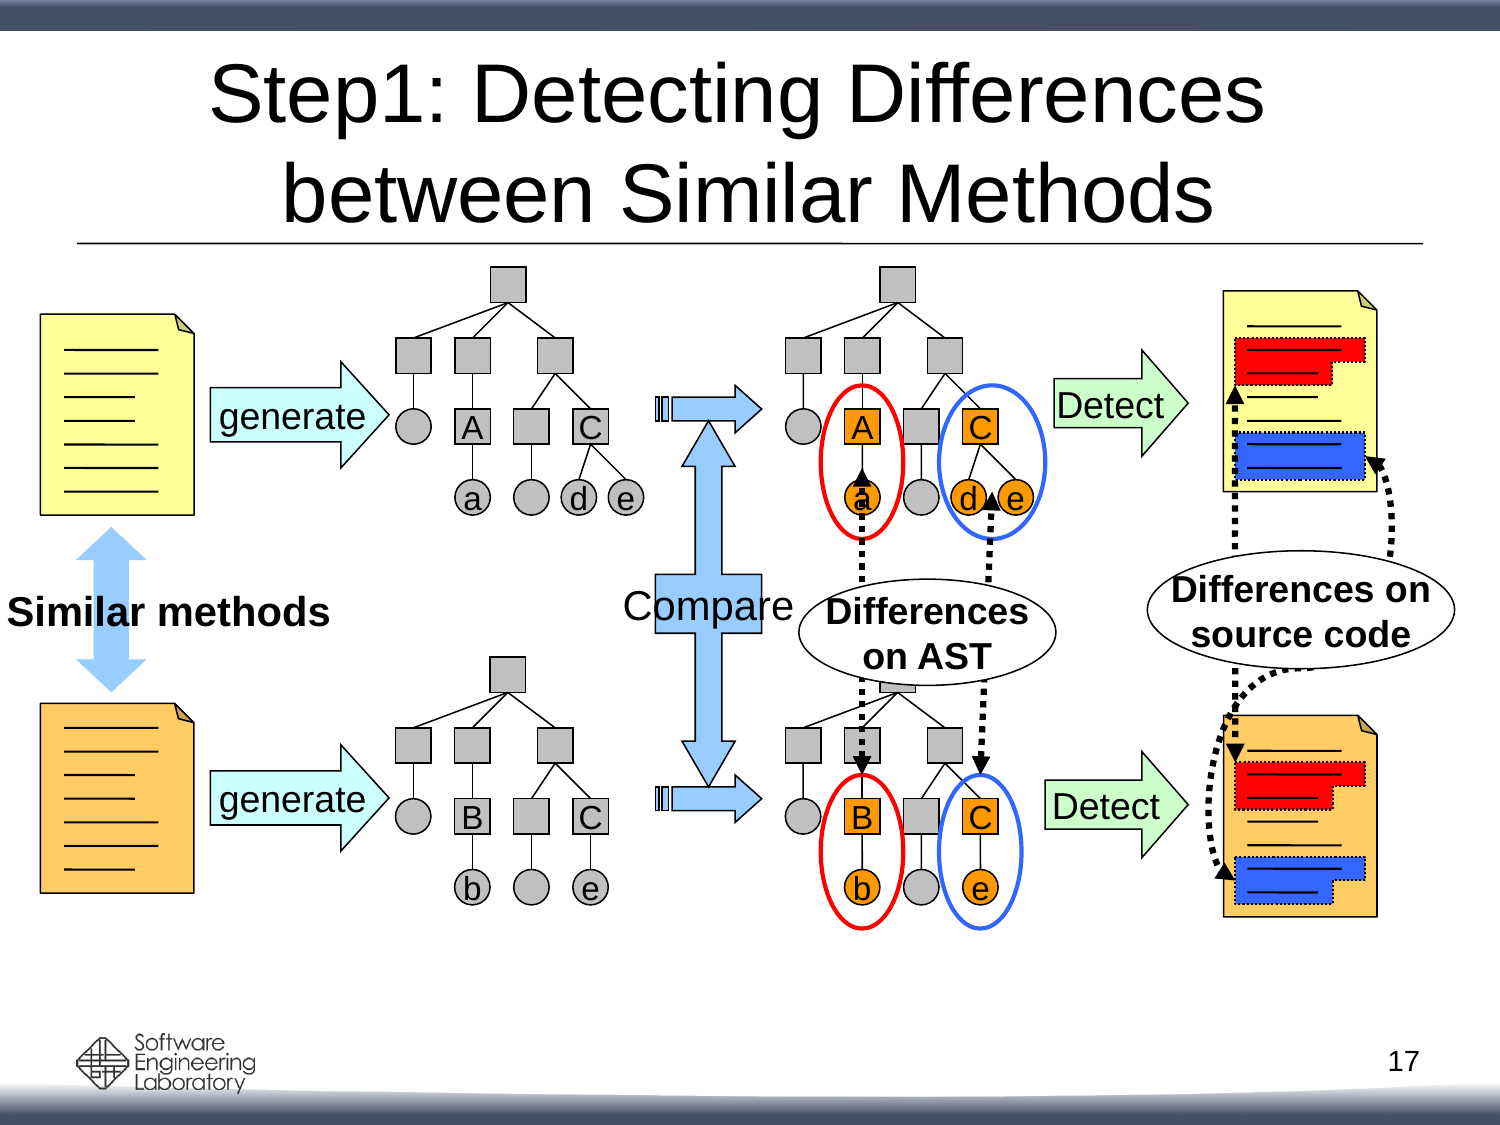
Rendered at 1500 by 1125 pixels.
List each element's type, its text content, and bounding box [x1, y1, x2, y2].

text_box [210, 266, 644, 906]
text_box Similar methods [75, 527, 147, 693]
slide_number 16 [1246, 1034, 1436, 1083]
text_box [798, 385, 1057, 929]
title Step1: Detecting Differences between Similar Methods [74, 44, 1424, 233]
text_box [1044, 290, 1455, 918]
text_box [655, 266, 1034, 906]
text_box [40, 703, 194, 894]
picture [0, 0, 1500, 31]
picture [0, 1033, 1500, 1125]
text_box [40, 314, 195, 516]
